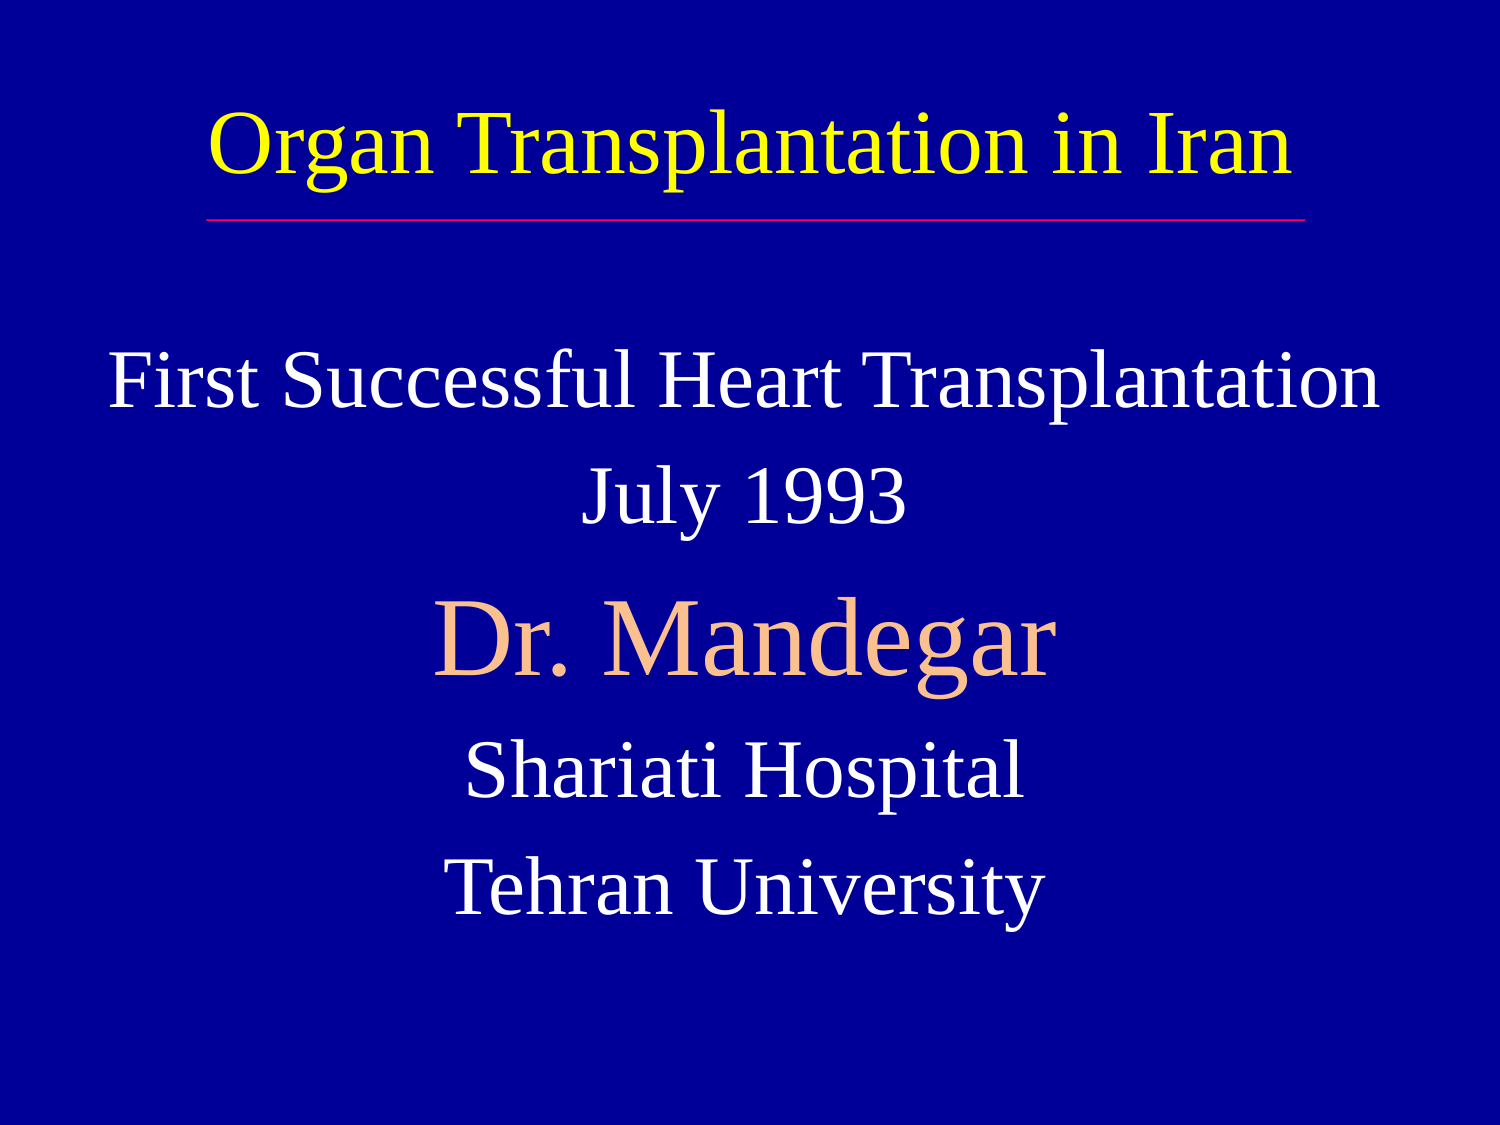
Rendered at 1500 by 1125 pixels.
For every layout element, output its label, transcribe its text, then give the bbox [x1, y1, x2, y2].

list First Successful Heart Transplantation July 1993 Dr. Mandegar Shariati Hospital Tehran University [70, 316, 1421, 1060]
title Organ Transplantation in Iran [76, 42, 1428, 231]
